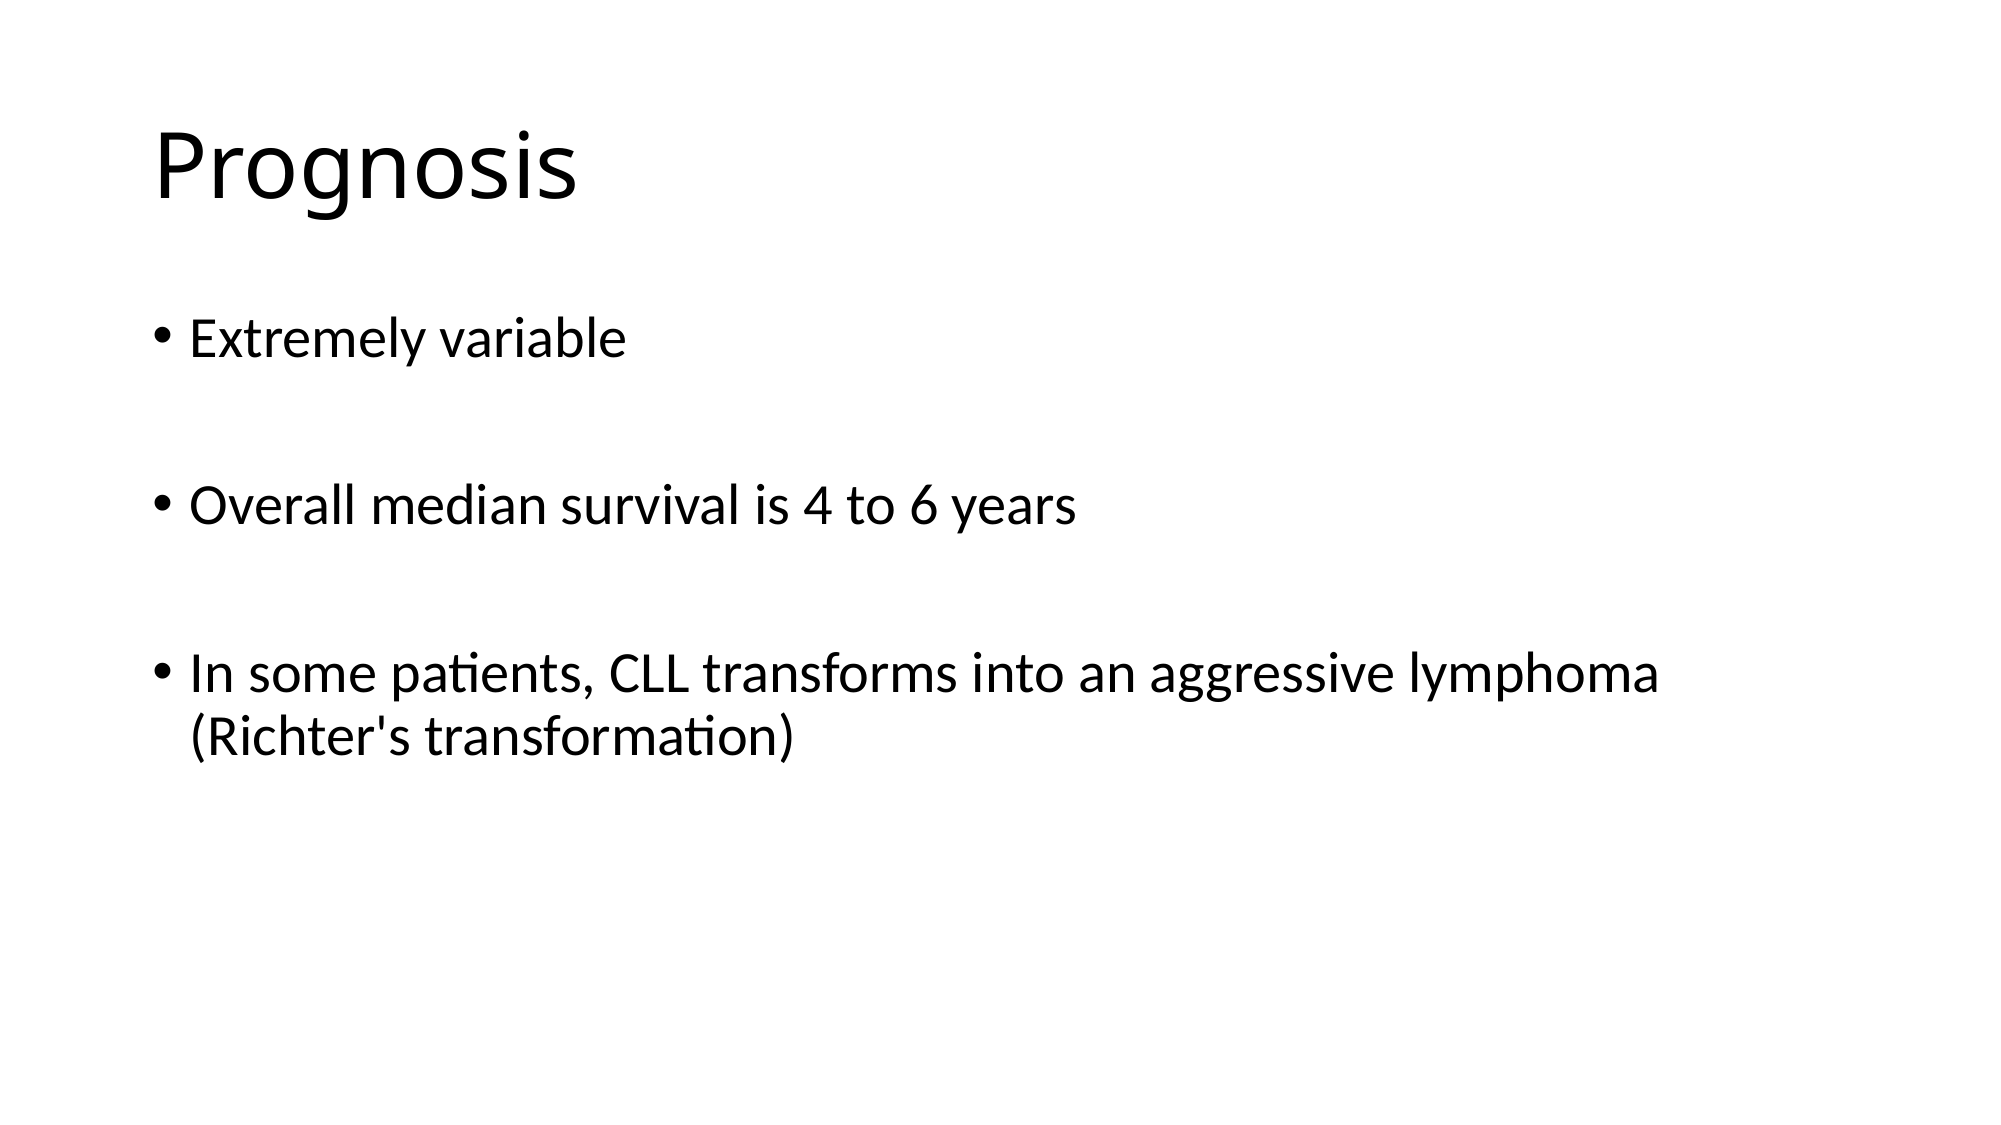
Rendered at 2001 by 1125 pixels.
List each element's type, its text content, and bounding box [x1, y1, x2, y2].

list Extremely variable Overall median survival is 4 to 6 years In some patients, CLL transforms into an aggressive lymphoma (Richter's transformation) [137, 299, 1863, 1014]
title Prognosis [137, 59, 1863, 278]
